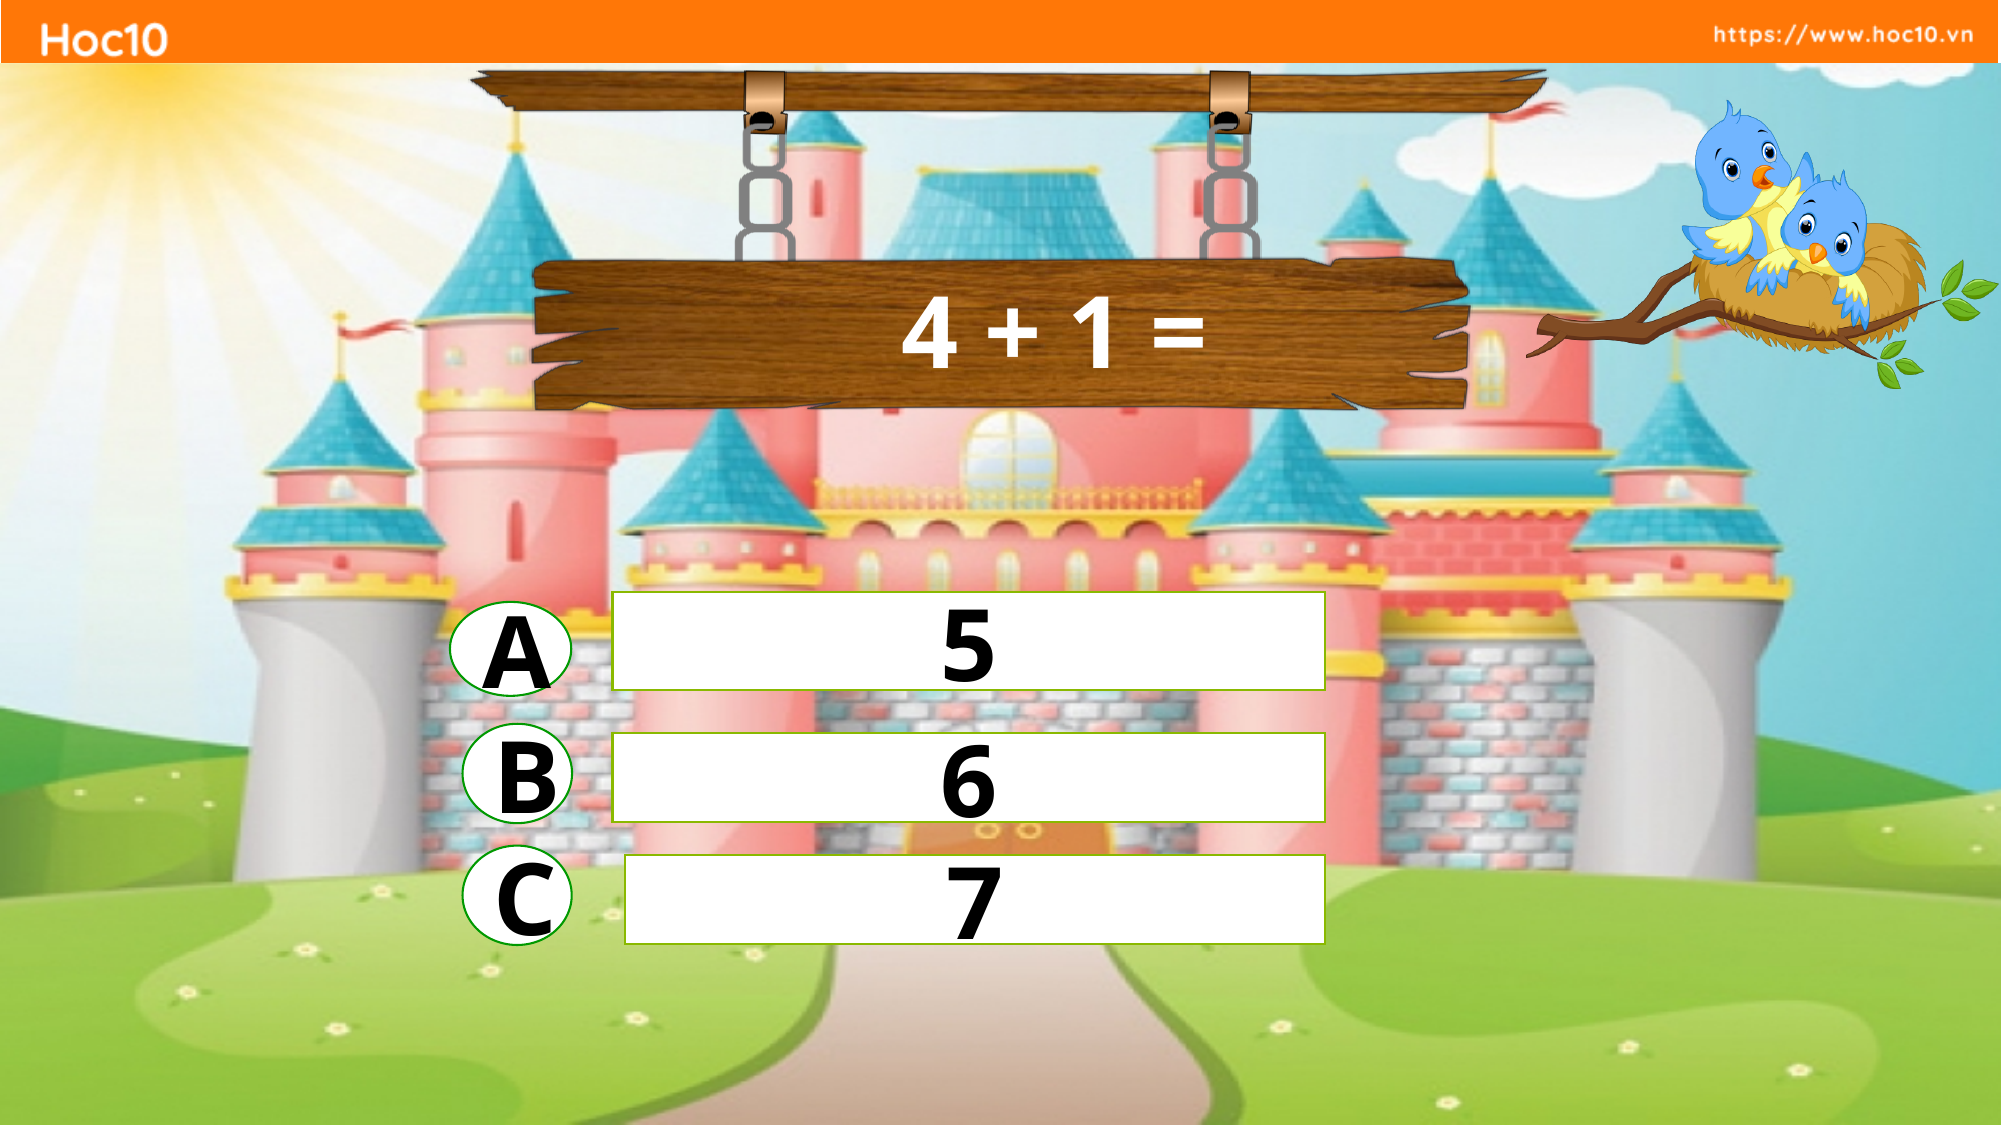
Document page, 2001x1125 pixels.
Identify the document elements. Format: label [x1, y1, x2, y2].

list [466, 67, 1552, 412]
picture [0, 0, 2001, 1125]
